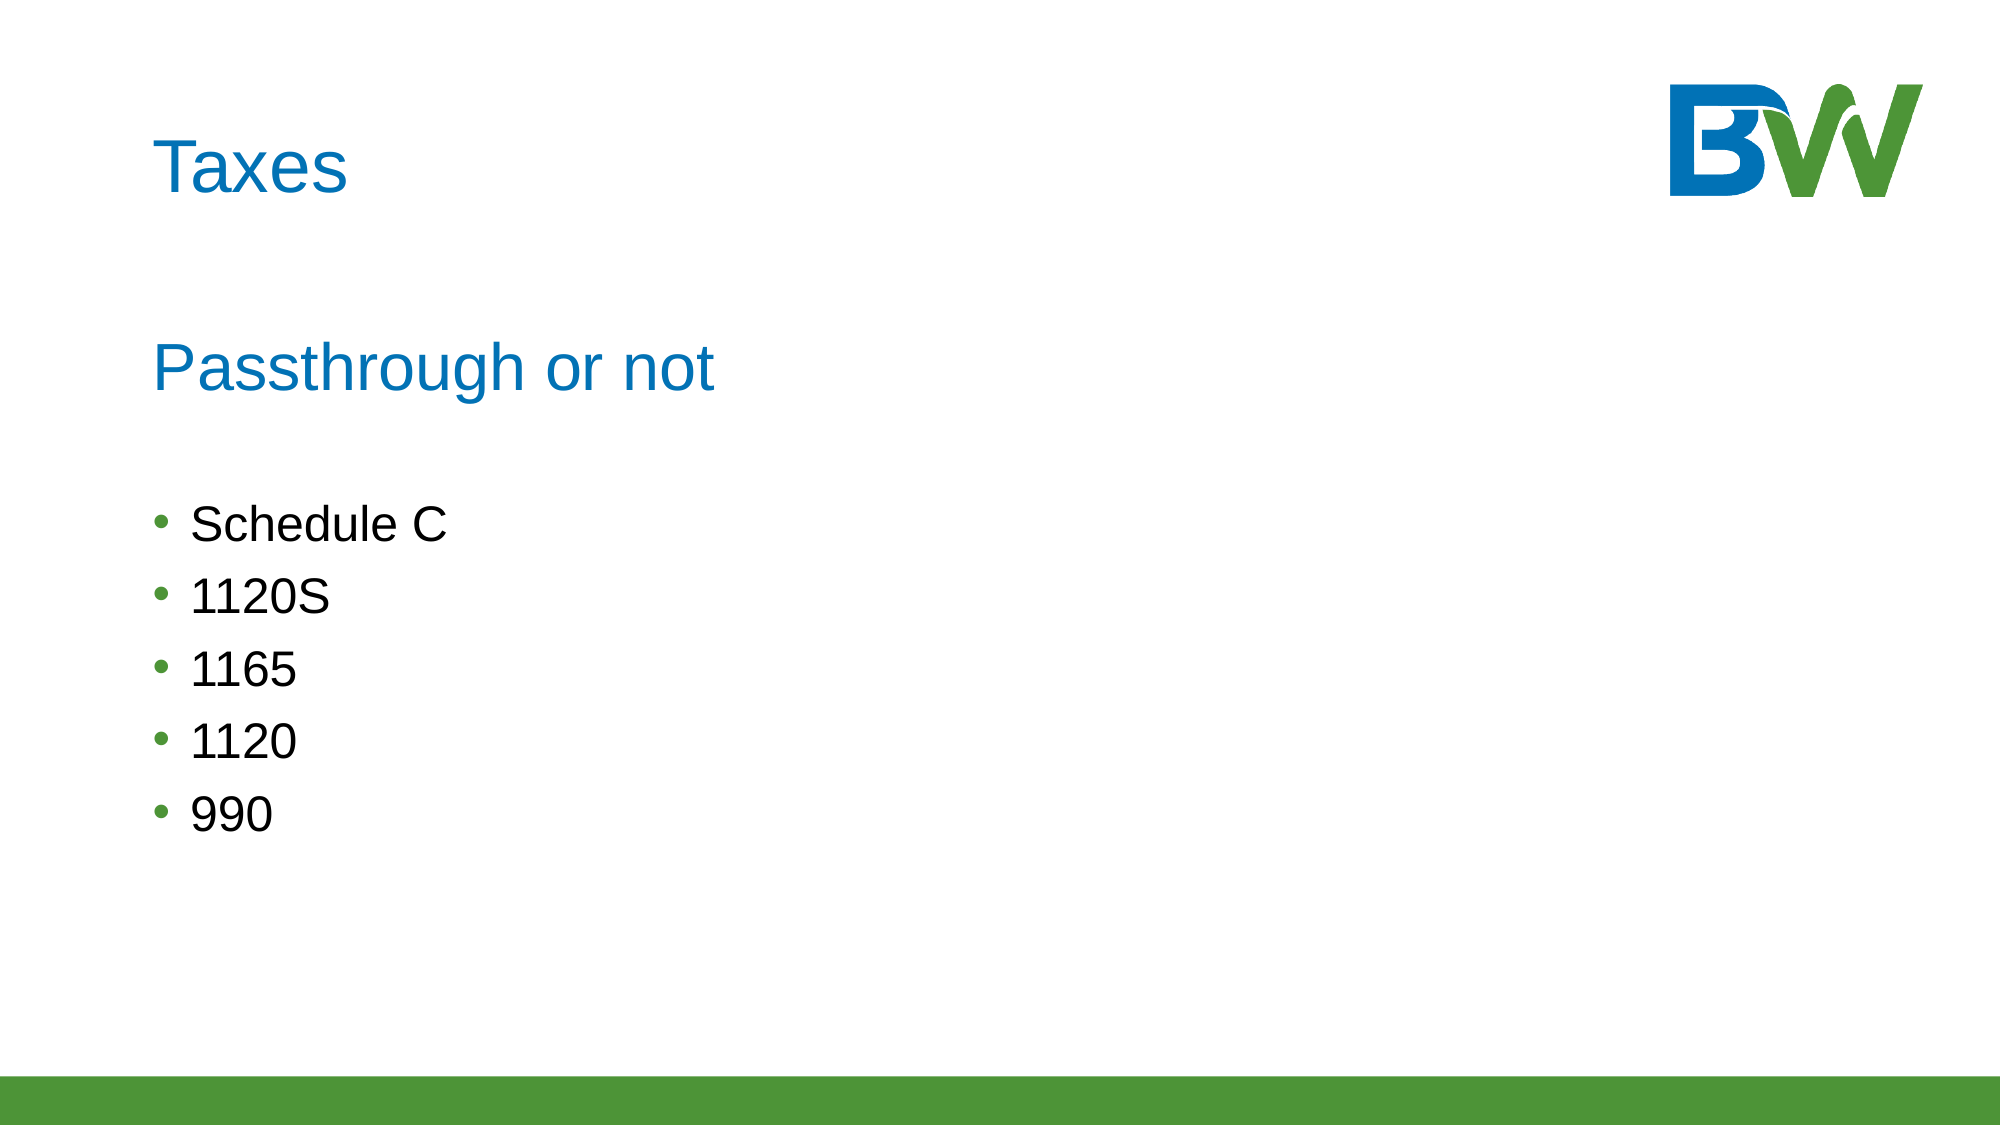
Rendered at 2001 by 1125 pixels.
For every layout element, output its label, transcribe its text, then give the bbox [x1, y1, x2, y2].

list Passthrough or not [137, 275, 984, 410]
list Schedule C 1120S 1165 1120 990 [137, 410, 984, 1016]
title Taxes [137, 59, 1863, 278]
picture [1637, 58, 1946, 221]
